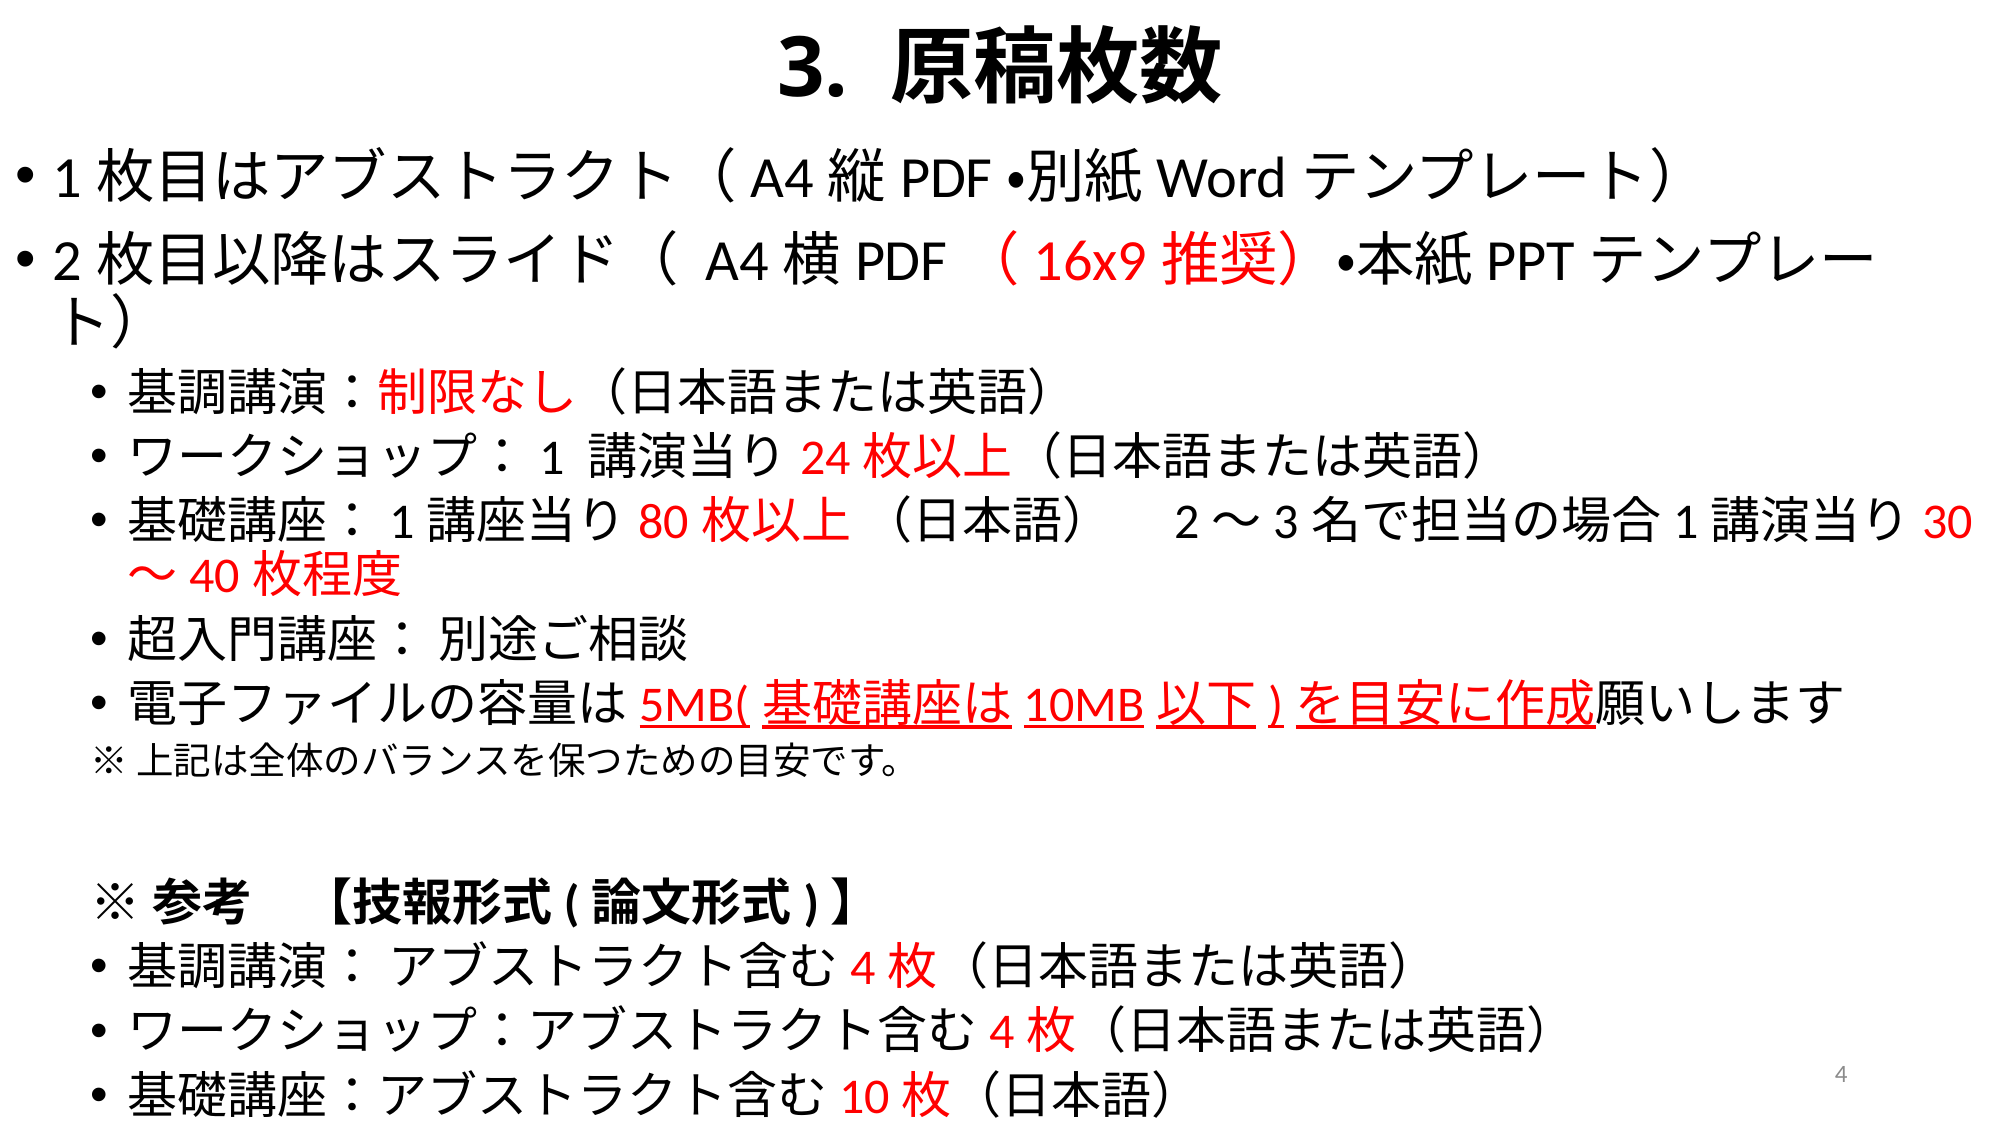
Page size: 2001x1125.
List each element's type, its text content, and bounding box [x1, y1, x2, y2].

list 1枚目はアブストラクト（A4縦PDF・別紙Wordテンプレート） 2枚目以降はスライド（ A4横PDF（16x9推奨）・本紙PPTテンプレート） 基調講演：制限なし（日本語または英語） ワークショップ：1 講演当り24枚以上（日本語または英語） 基礎講座：1講座当り80枚以上 （日本語） 2～3名で担当の場合1講演当り30～40枚程度 超入門講座： 別途ご相談 電子ファイルの容量は5MB(基礎講座は10MB以下)を目安に作成願いします ※上記は全体のバランスを保つための目安です。 ※参考 【技報形式(論文形式)】 基調講演： アブストラクト含む4枚（日本語または英語） ワークショップ：アブストラクト含む4枚（日本語または英語） 基礎講座：アブストラクト含む10枚（日本語） [0, 139, 2000, 1125]
title 3. 原稿枚数 [0, 0, 2000, 139]
slide_number 4 [1412, 1042, 1863, 1103]
